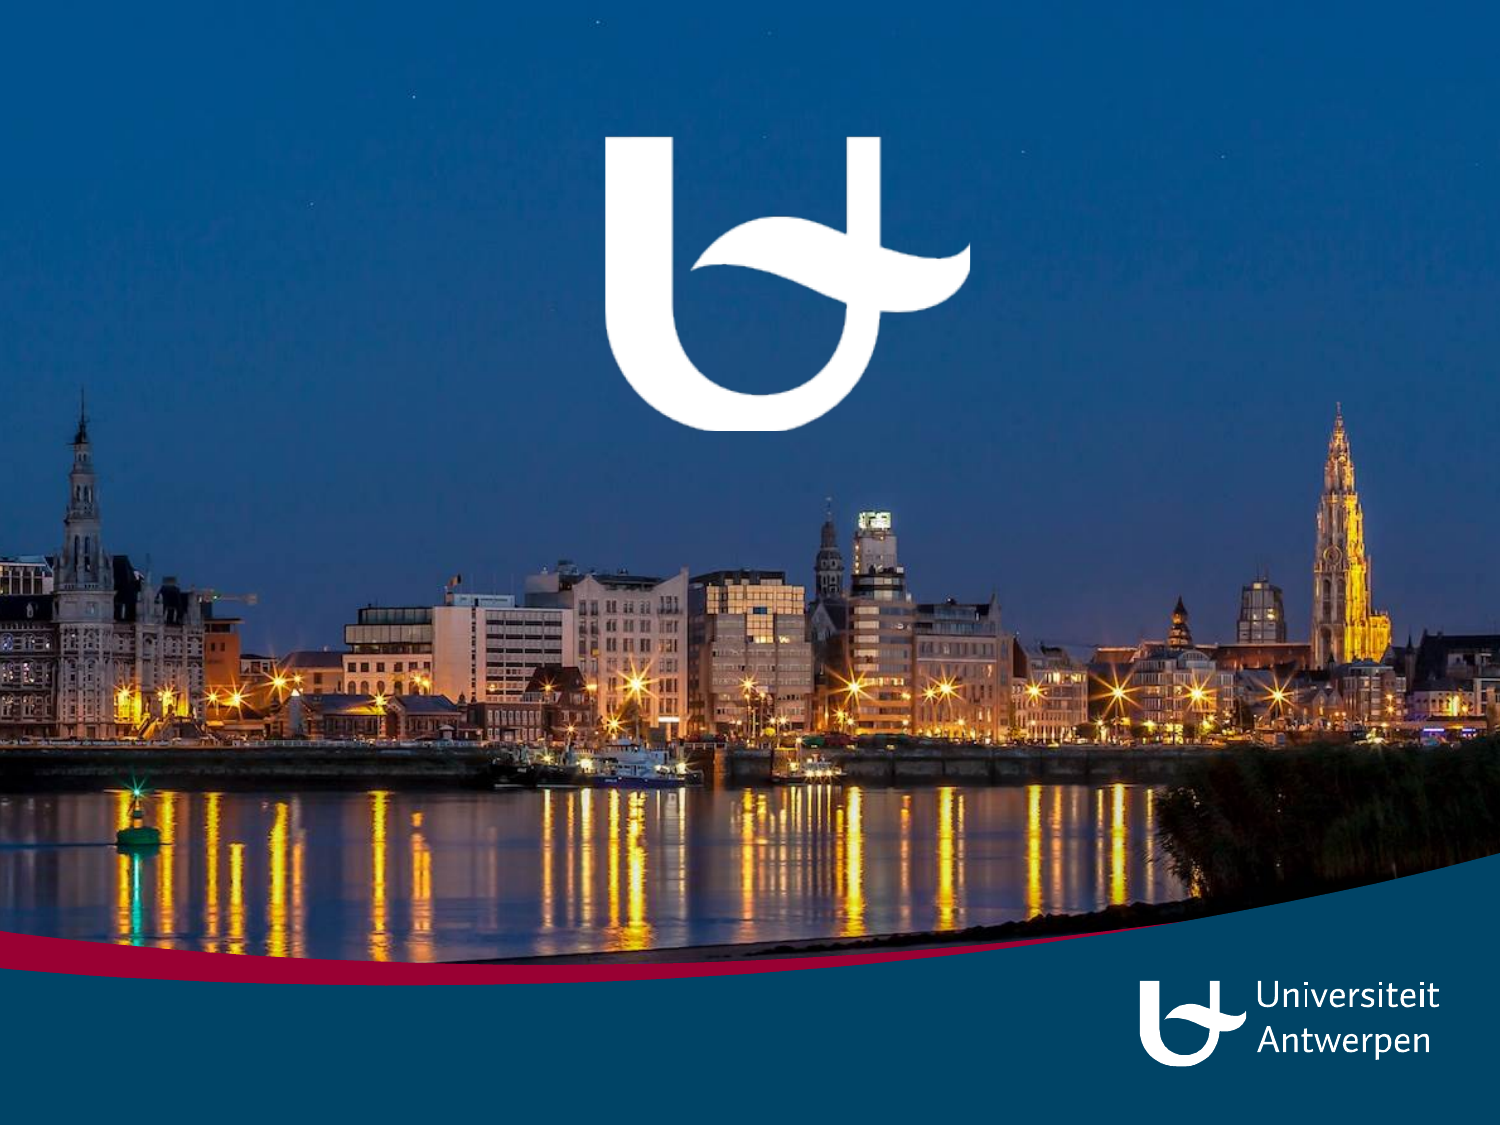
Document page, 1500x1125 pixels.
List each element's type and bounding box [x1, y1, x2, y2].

picture [1344, 1035, 1357, 1052]
picture [1258, 1027, 1278, 1052]
picture [1350, 989, 1359, 1006]
picture [1362, 989, 1374, 1007]
picture [1258, 981, 1277, 1007]
picture [1316, 1035, 1324, 1052]
picture [1401, 989, 1415, 1007]
picture [1312, 990, 1326, 1006]
picture [1428, 984, 1438, 1007]
picture [1363, 1035, 1367, 1052]
picture [1302, 1029, 1312, 1052]
picture [1376, 1035, 1384, 1059]
picture [0, 0, 1500, 985]
picture [1395, 1035, 1409, 1052]
picture [1420, 1034, 1428, 1052]
picture [1284, 989, 1288, 1006]
picture [1284, 1035, 1289, 1052]
picture [1330, 989, 1344, 1007]
picture [1289, 989, 1298, 1006]
picture [1290, 1034, 1297, 1052]
picture [1382, 1034, 1391, 1051]
picture [1415, 1035, 1419, 1052]
picture [1140, 981, 1246, 1066]
picture [1387, 984, 1397, 1007]
picture [1325, 1035, 1340, 1052]
